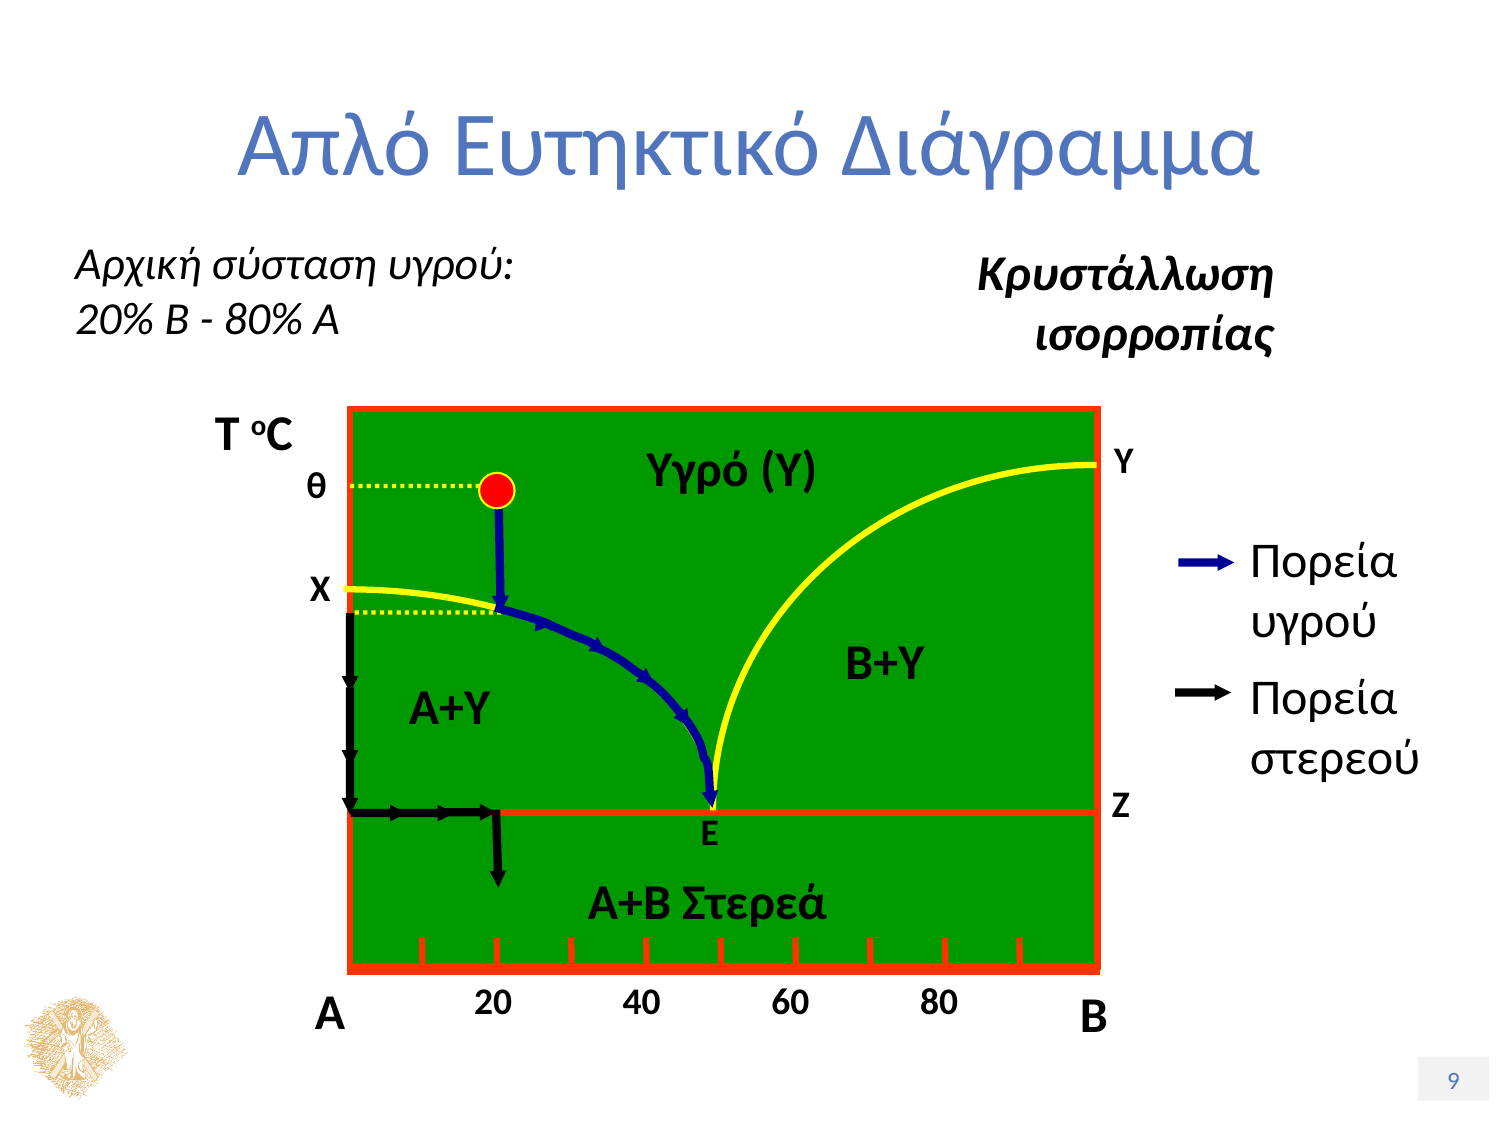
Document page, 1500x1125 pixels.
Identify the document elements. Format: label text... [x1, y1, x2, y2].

text_box Αρχική σύσταση υγρού: 20% Β - 80% Α [74, 233, 727, 344]
picture [17, 986, 137, 1103]
text_box Πορεία στερεού [1249, 664, 1488, 785]
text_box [199, 392, 1188, 1051]
title Απλό Ευτηκτικό Διάγραμμα [75, 45, 1425, 233]
text_box [1191, 558, 1235, 567]
text_box [1191, 688, 1232, 697]
text_box Κρυστάλλωση ισορροπίας [962, 233, 1424, 409]
text_box Πορεία υγρού [1249, 527, 1463, 648]
